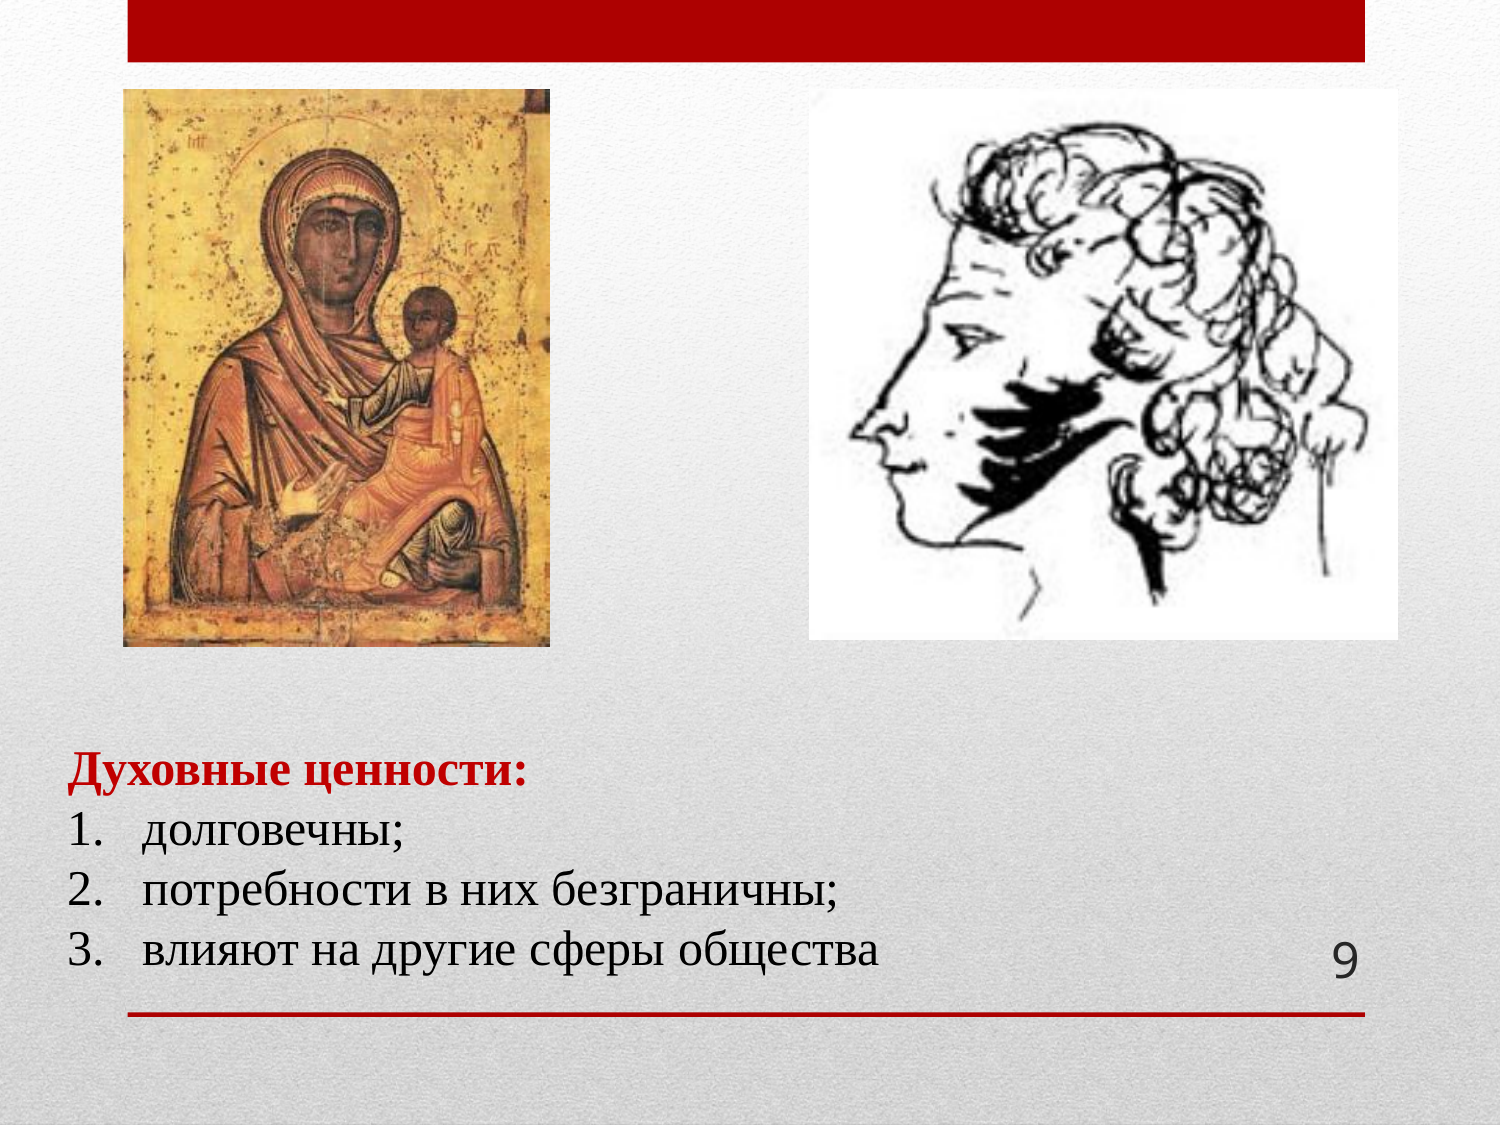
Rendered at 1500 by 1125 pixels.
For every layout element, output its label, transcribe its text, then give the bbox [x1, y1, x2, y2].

text_box Духовные ценности: долговечны; потребности в них безграничны; влияют на другие сферы общества [53, 727, 1365, 983]
picture [808, 89, 1398, 641]
slide_number 9 [1250, 933, 1375, 993]
picture [123, 89, 550, 647]
